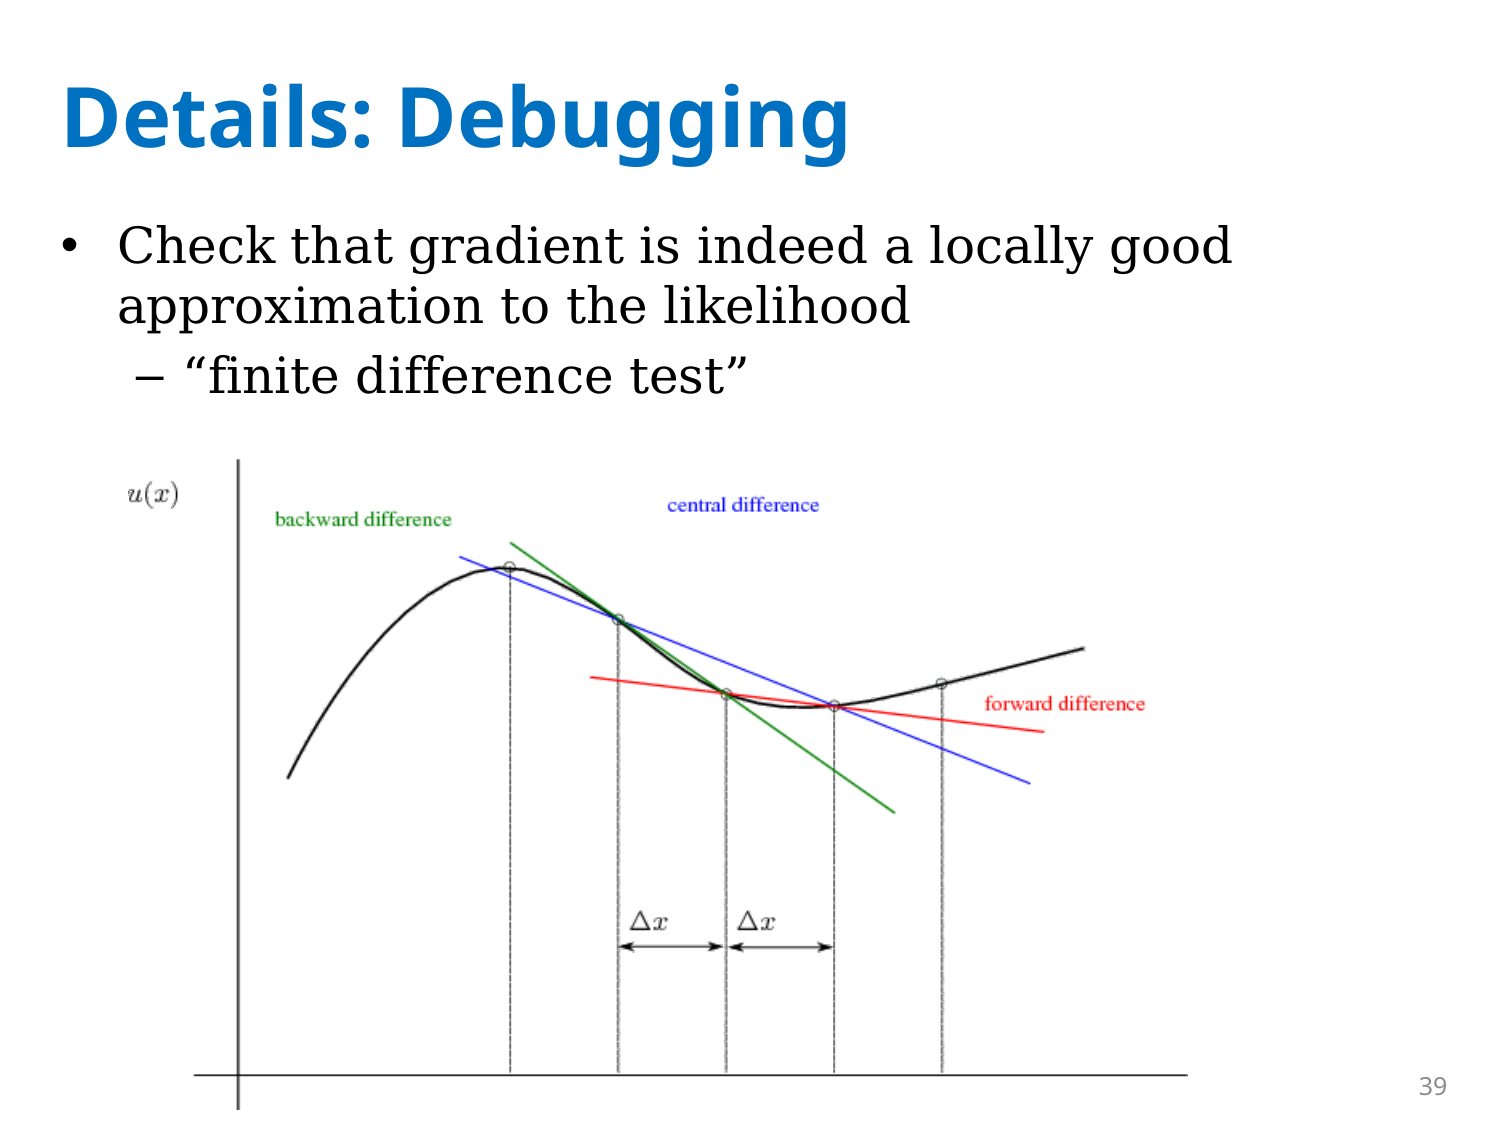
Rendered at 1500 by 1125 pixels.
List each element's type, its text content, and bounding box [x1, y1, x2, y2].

list Check that gradient is indeed a locally good approximation to the likelihood “finite difference test” [45, 206, 1465, 1043]
picture [127, 458, 1188, 1111]
title Details: Debugging [45, 47, 1465, 180]
slide_number 39 [1190, 1057, 1463, 1118]
